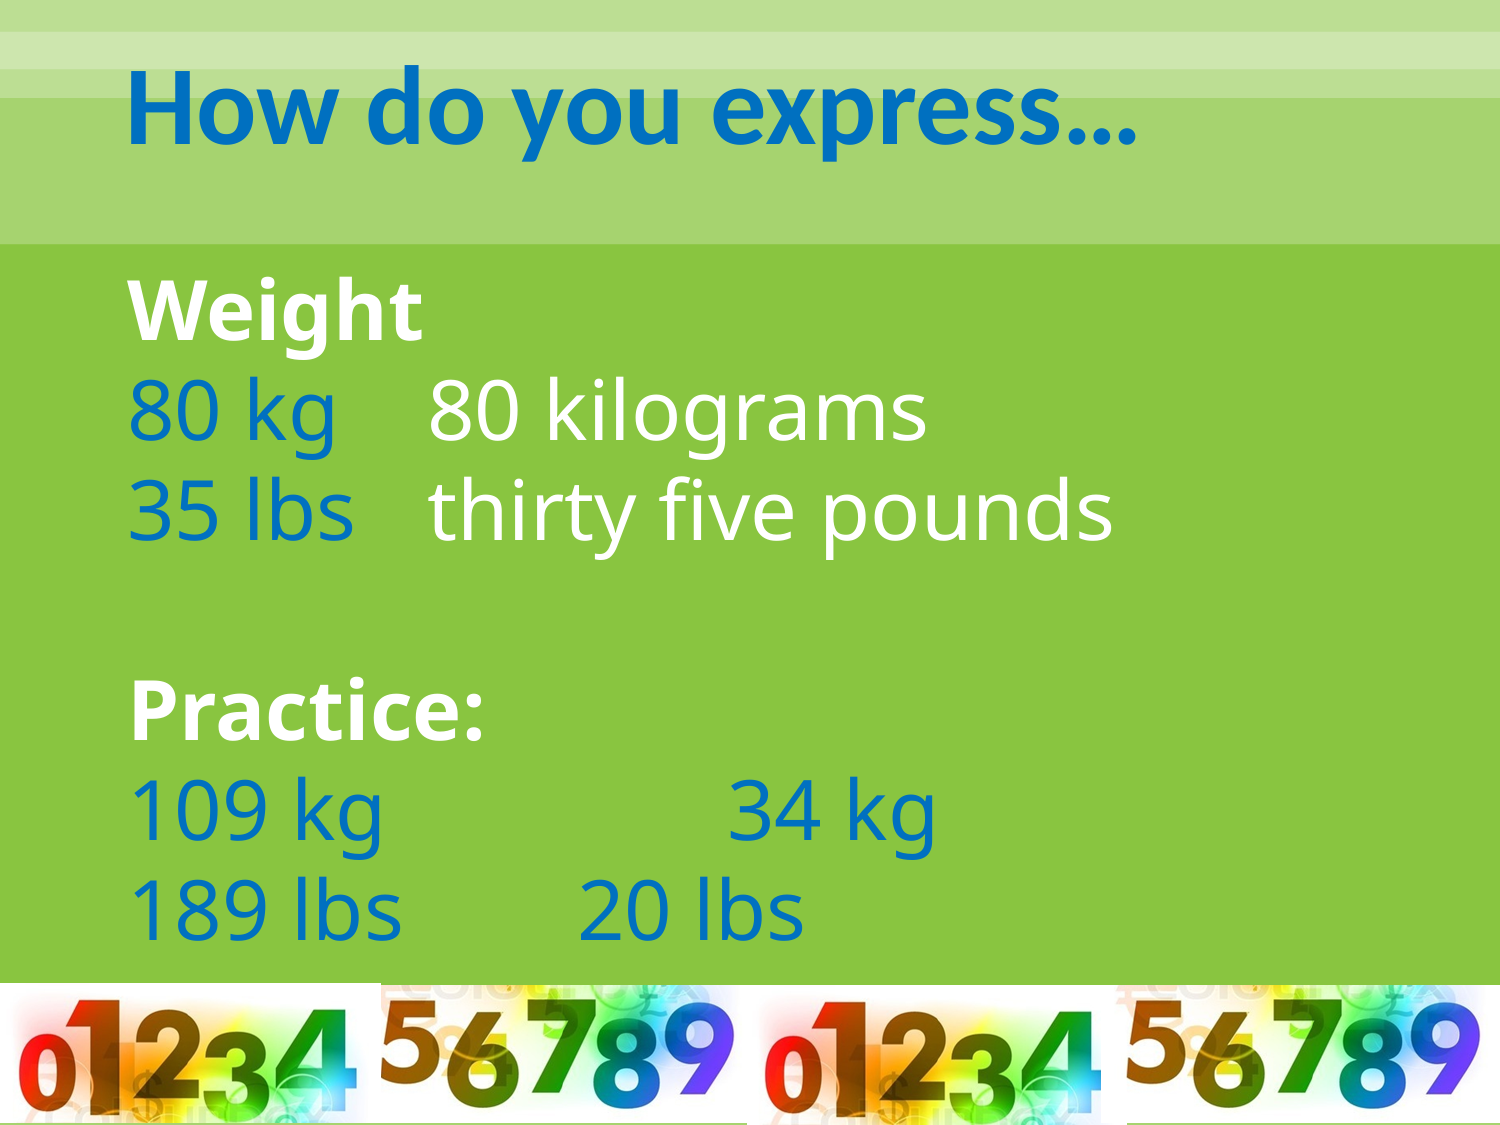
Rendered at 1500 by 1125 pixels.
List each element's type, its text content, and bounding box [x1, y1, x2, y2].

picture [0, 0, 1500, 978]
title How do you express… [110, 30, 1390, 175]
picture [0, 982, 1500, 1125]
text_box Weight 80 kg 80 kilograms 35 lbs thirty five pounds Practice: 109 kg 34 kg 189 lbs 20 lbs [112, 249, 1500, 974]
